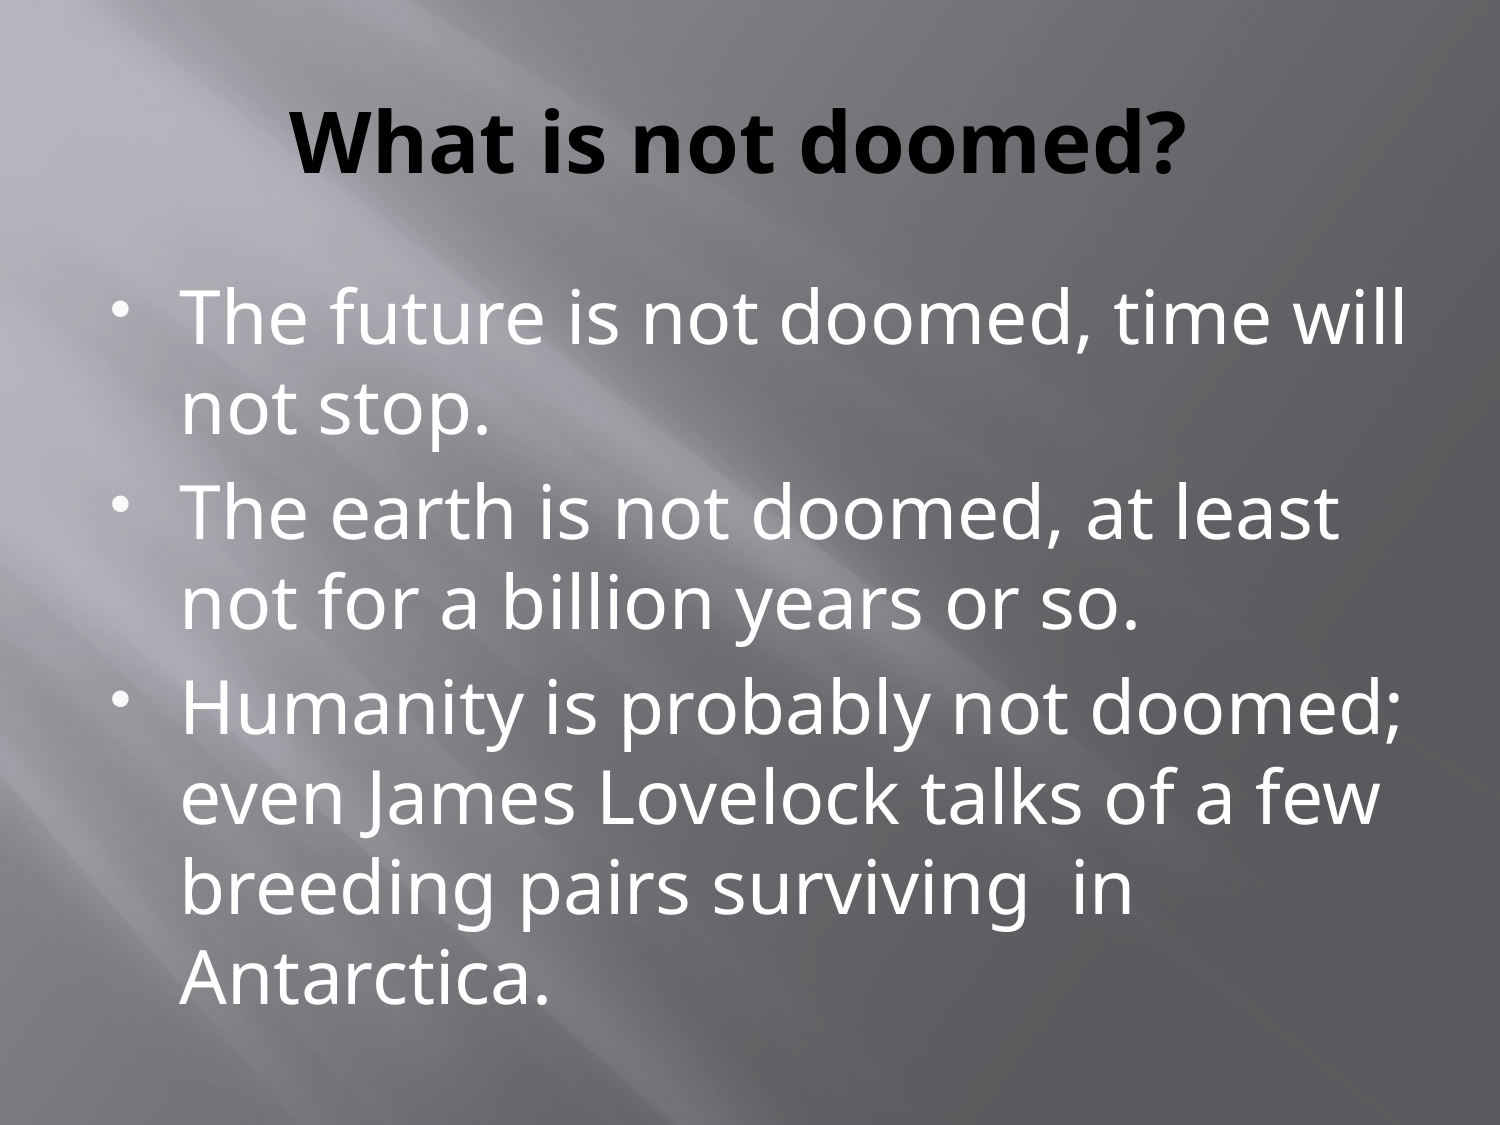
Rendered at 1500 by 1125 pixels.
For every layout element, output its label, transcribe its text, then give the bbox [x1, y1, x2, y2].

list The future is not doomed, time will not stop. The earth is not doomed, at least not for a billion years or so. Humanity is probably not doomed; even James Lovelock talks of a few breeding pairs surviving in Antarctica. [75, 262, 1425, 1035]
title What is not doomed? [75, 45, 1425, 233]
